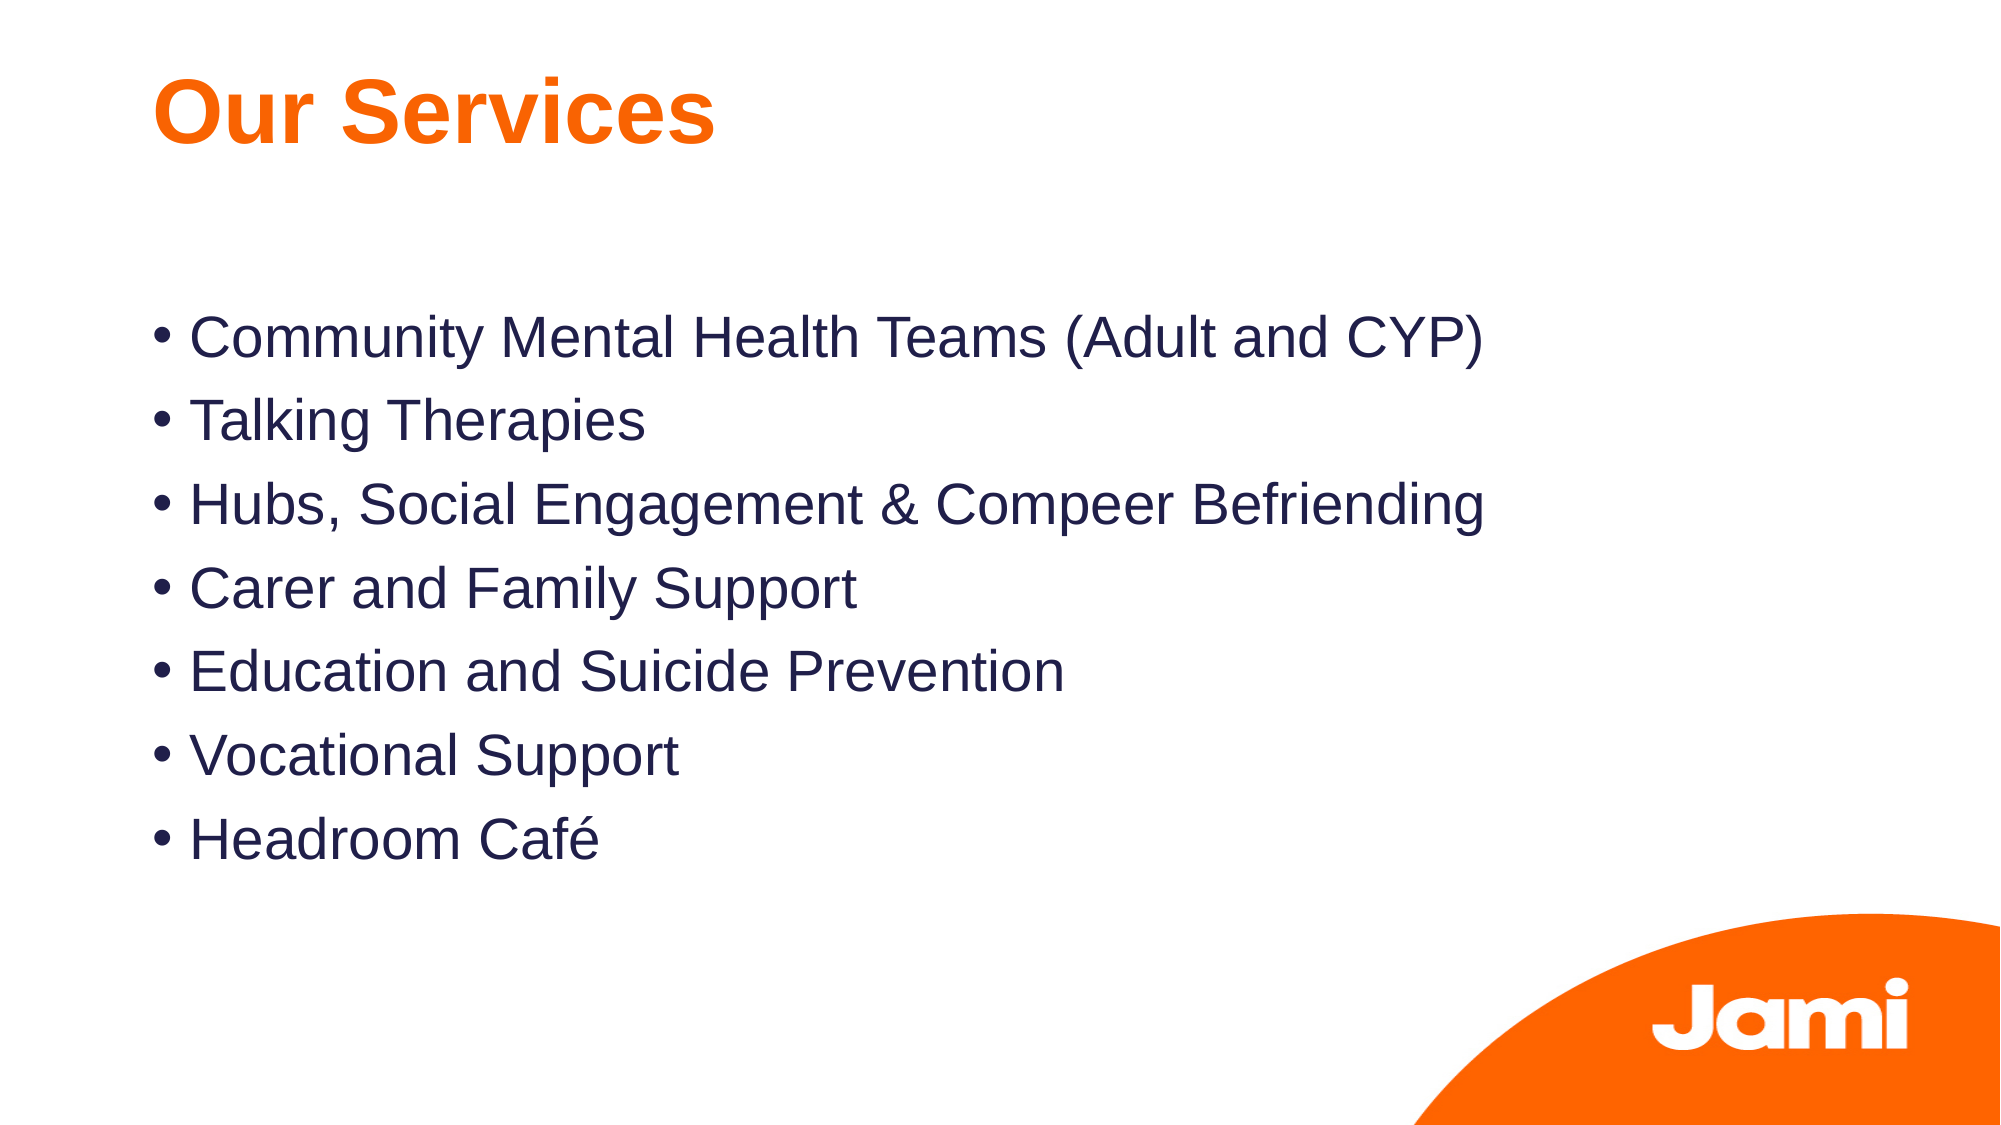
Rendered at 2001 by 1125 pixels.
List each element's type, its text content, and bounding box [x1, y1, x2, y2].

list Community Mental Health Teams (Adult and CYP) Talking Therapies Hubs, Social Engagement & Compeer Befriending Carer and Family Support​ Education and Suicide Prevention Vocational Support Headroom Café [137, 299, 1863, 1014]
picture [1374, 904, 2000, 1125]
title Our Services [137, 59, 1863, 278]
